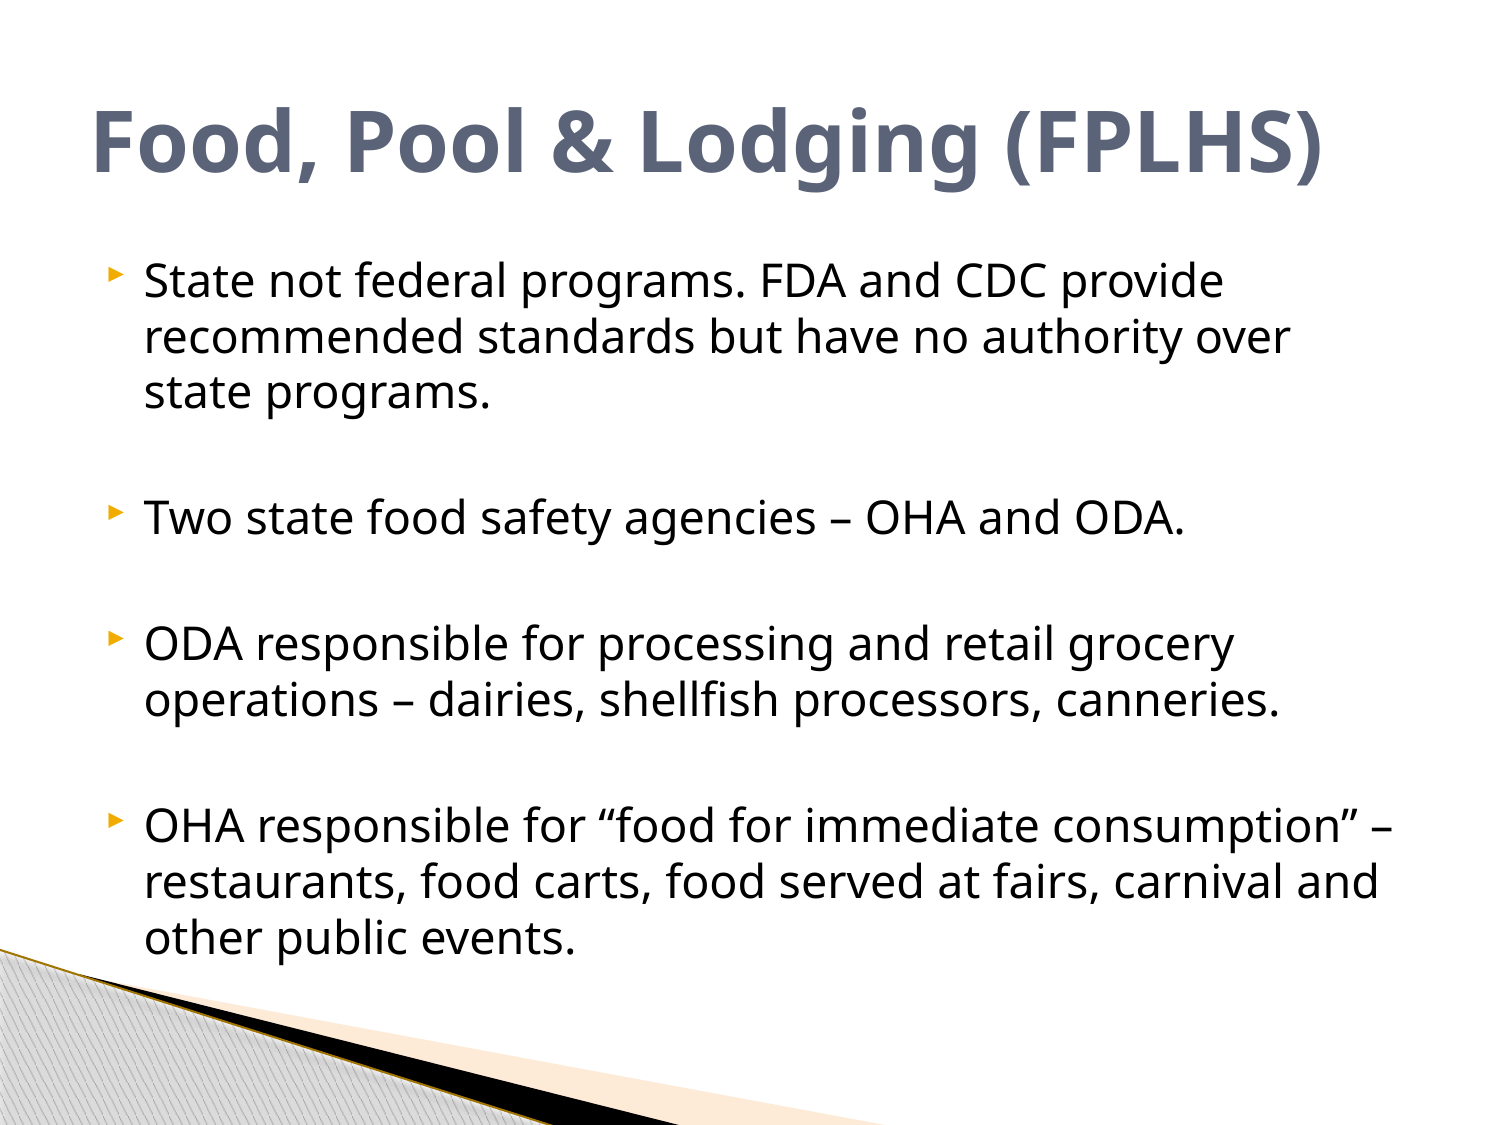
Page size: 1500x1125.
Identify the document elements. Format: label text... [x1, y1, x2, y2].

list State not federal programs. FDA and CDC provide recommended standards but have no authority over state programs. Two state food safety agencies – OHA and ODA. ODA responsible for processing and retail grocery operations – dairies, shellfish processors, canneries. OHA responsible for “food for immediate consumption” – restaurants, food carts, food served at fairs, carnival and other public events. [75, 243, 1425, 986]
title Food, Pool & Lodging (FPLHS) [75, 45, 1425, 233]
